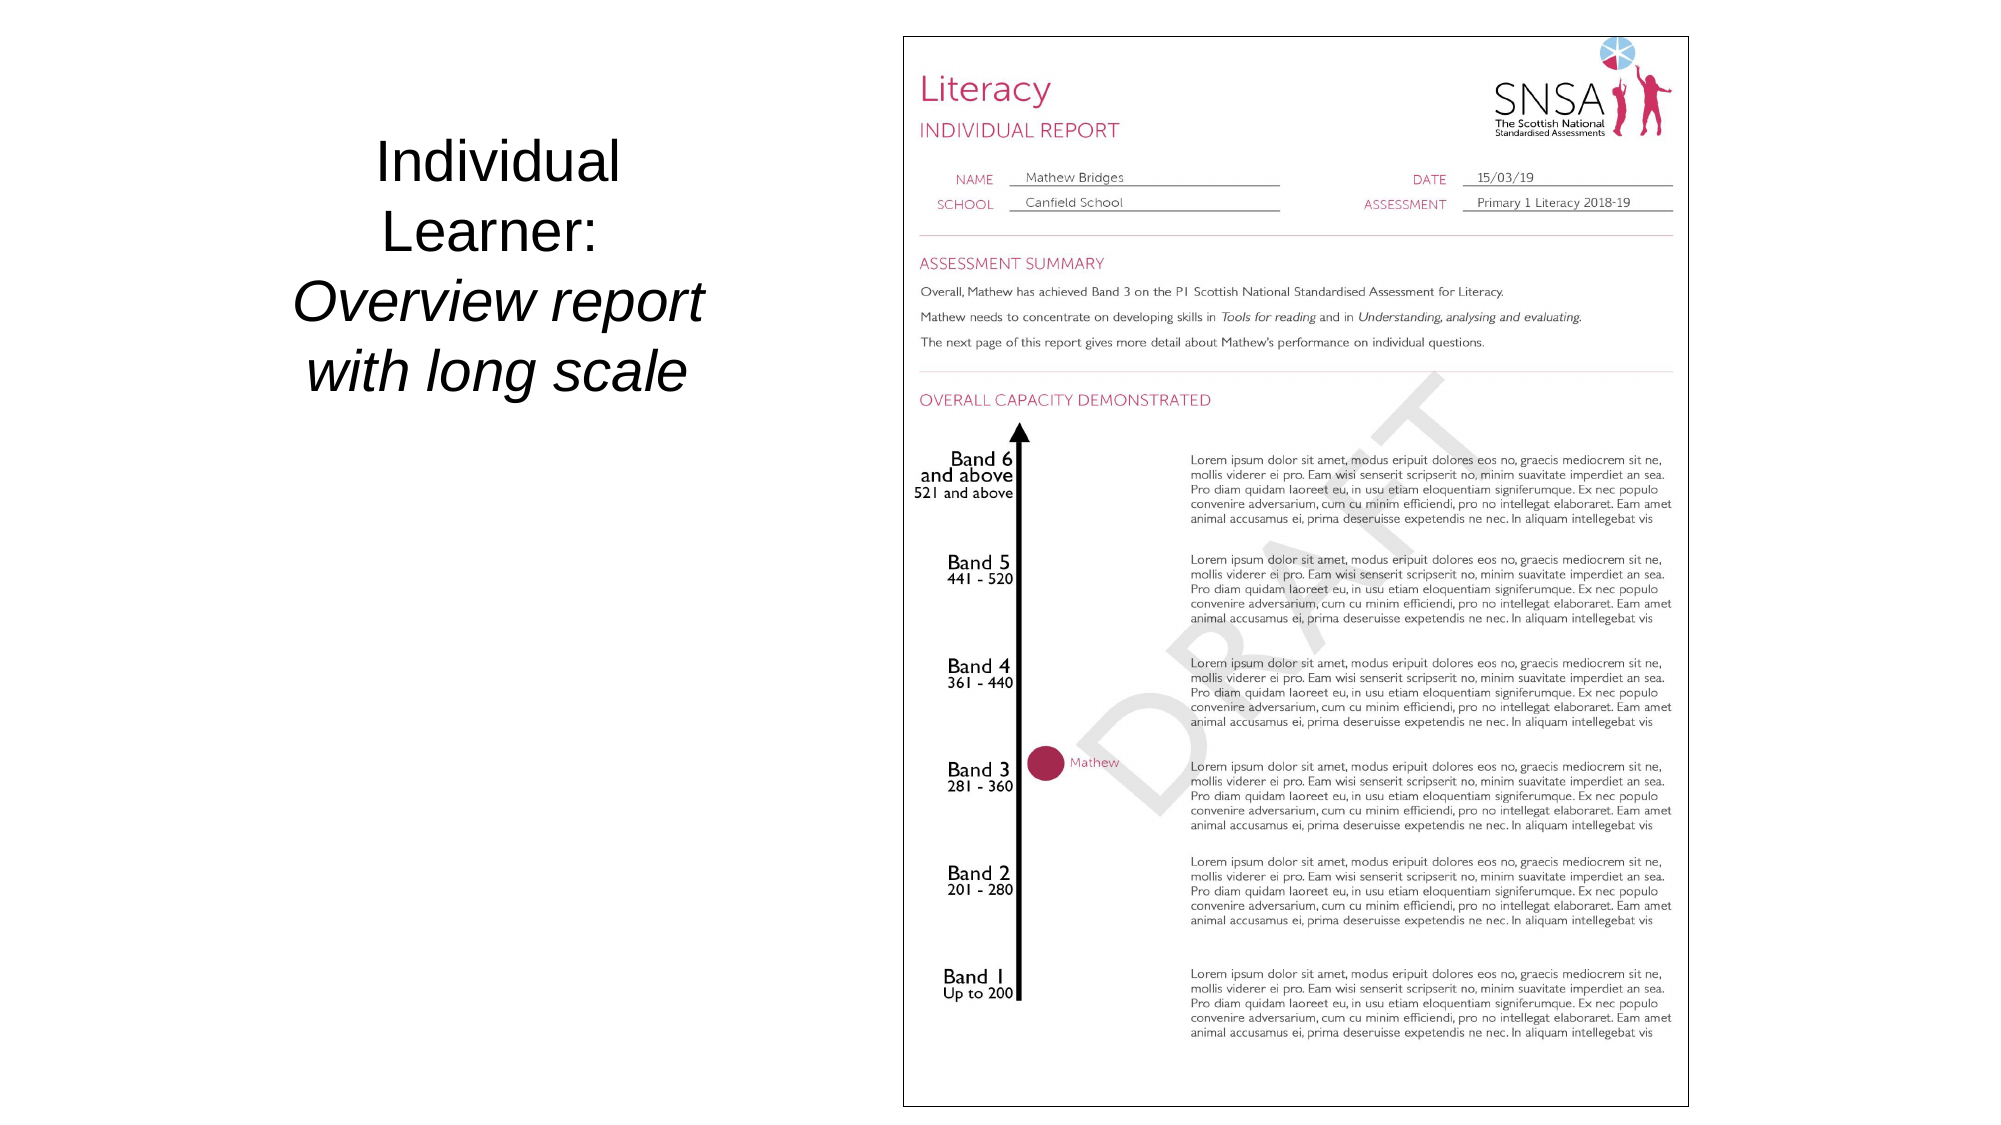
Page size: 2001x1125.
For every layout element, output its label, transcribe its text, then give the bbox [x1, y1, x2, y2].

title Individual Learner: Overview report with long scale [249, 11, 748, 674]
picture [903, 36, 1689, 1107]
